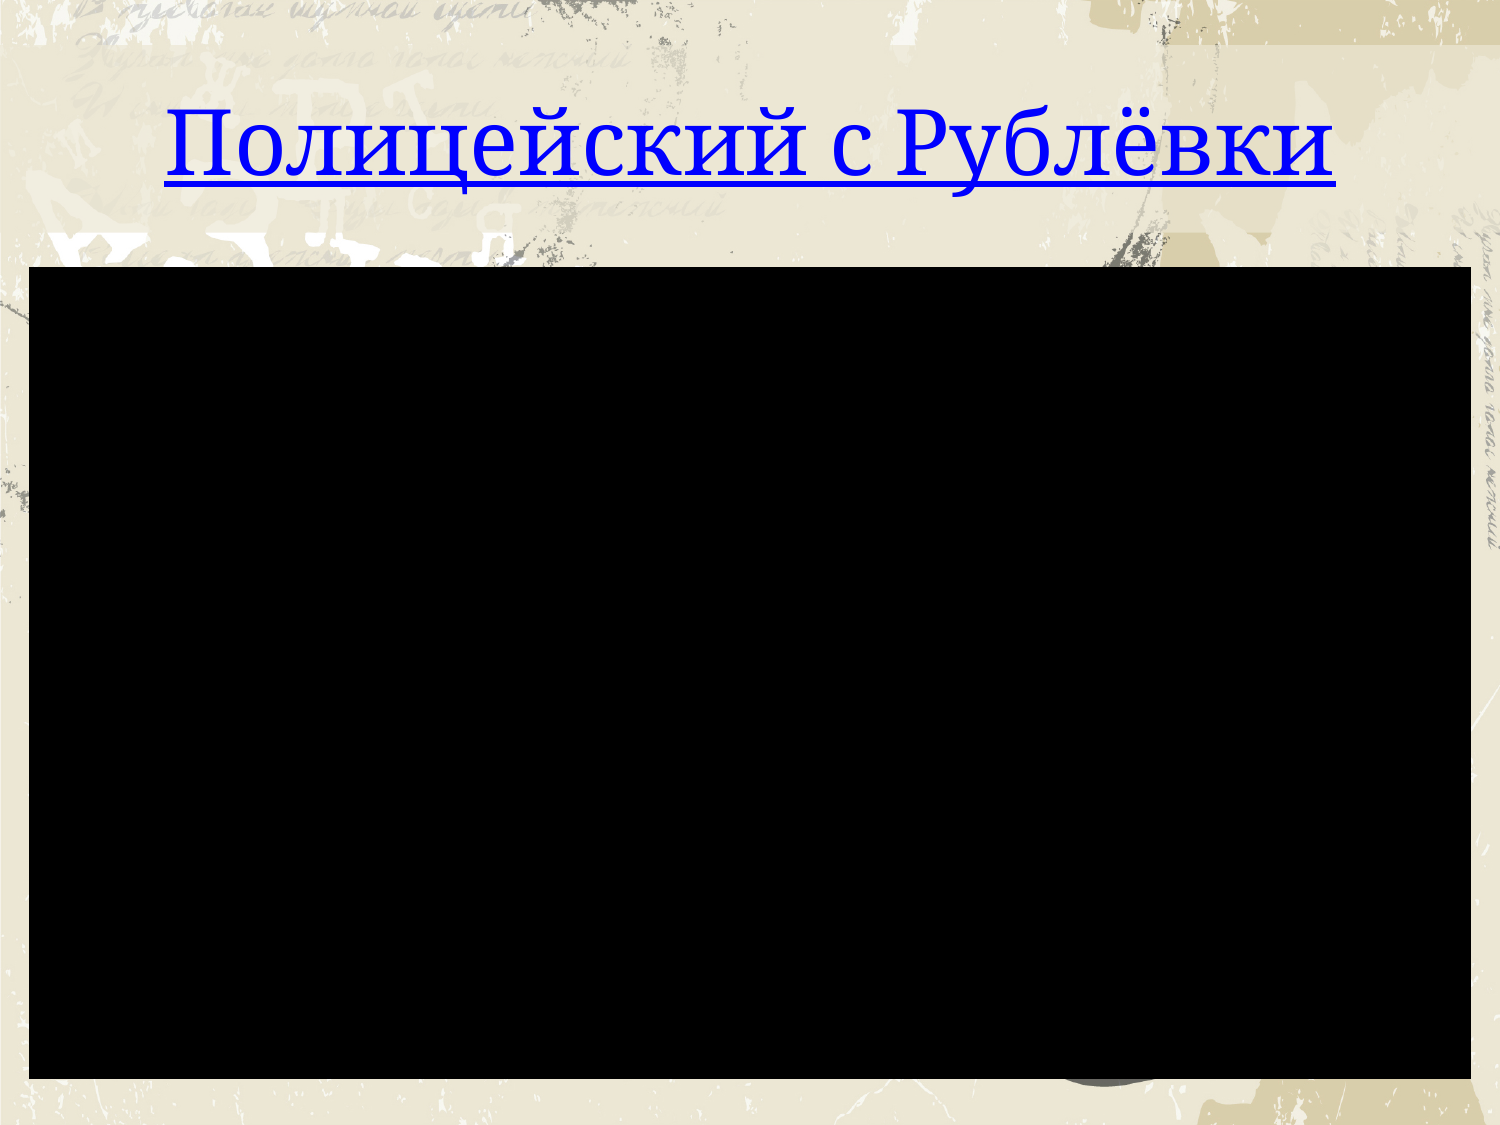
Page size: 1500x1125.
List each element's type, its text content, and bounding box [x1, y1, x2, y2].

title Полицейский с Рублёвки [0, 45, 1500, 233]
picture [0, 233, 1500, 1125]
picture [0, 0, 1500, 45]
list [28, 266, 1472, 1080]
